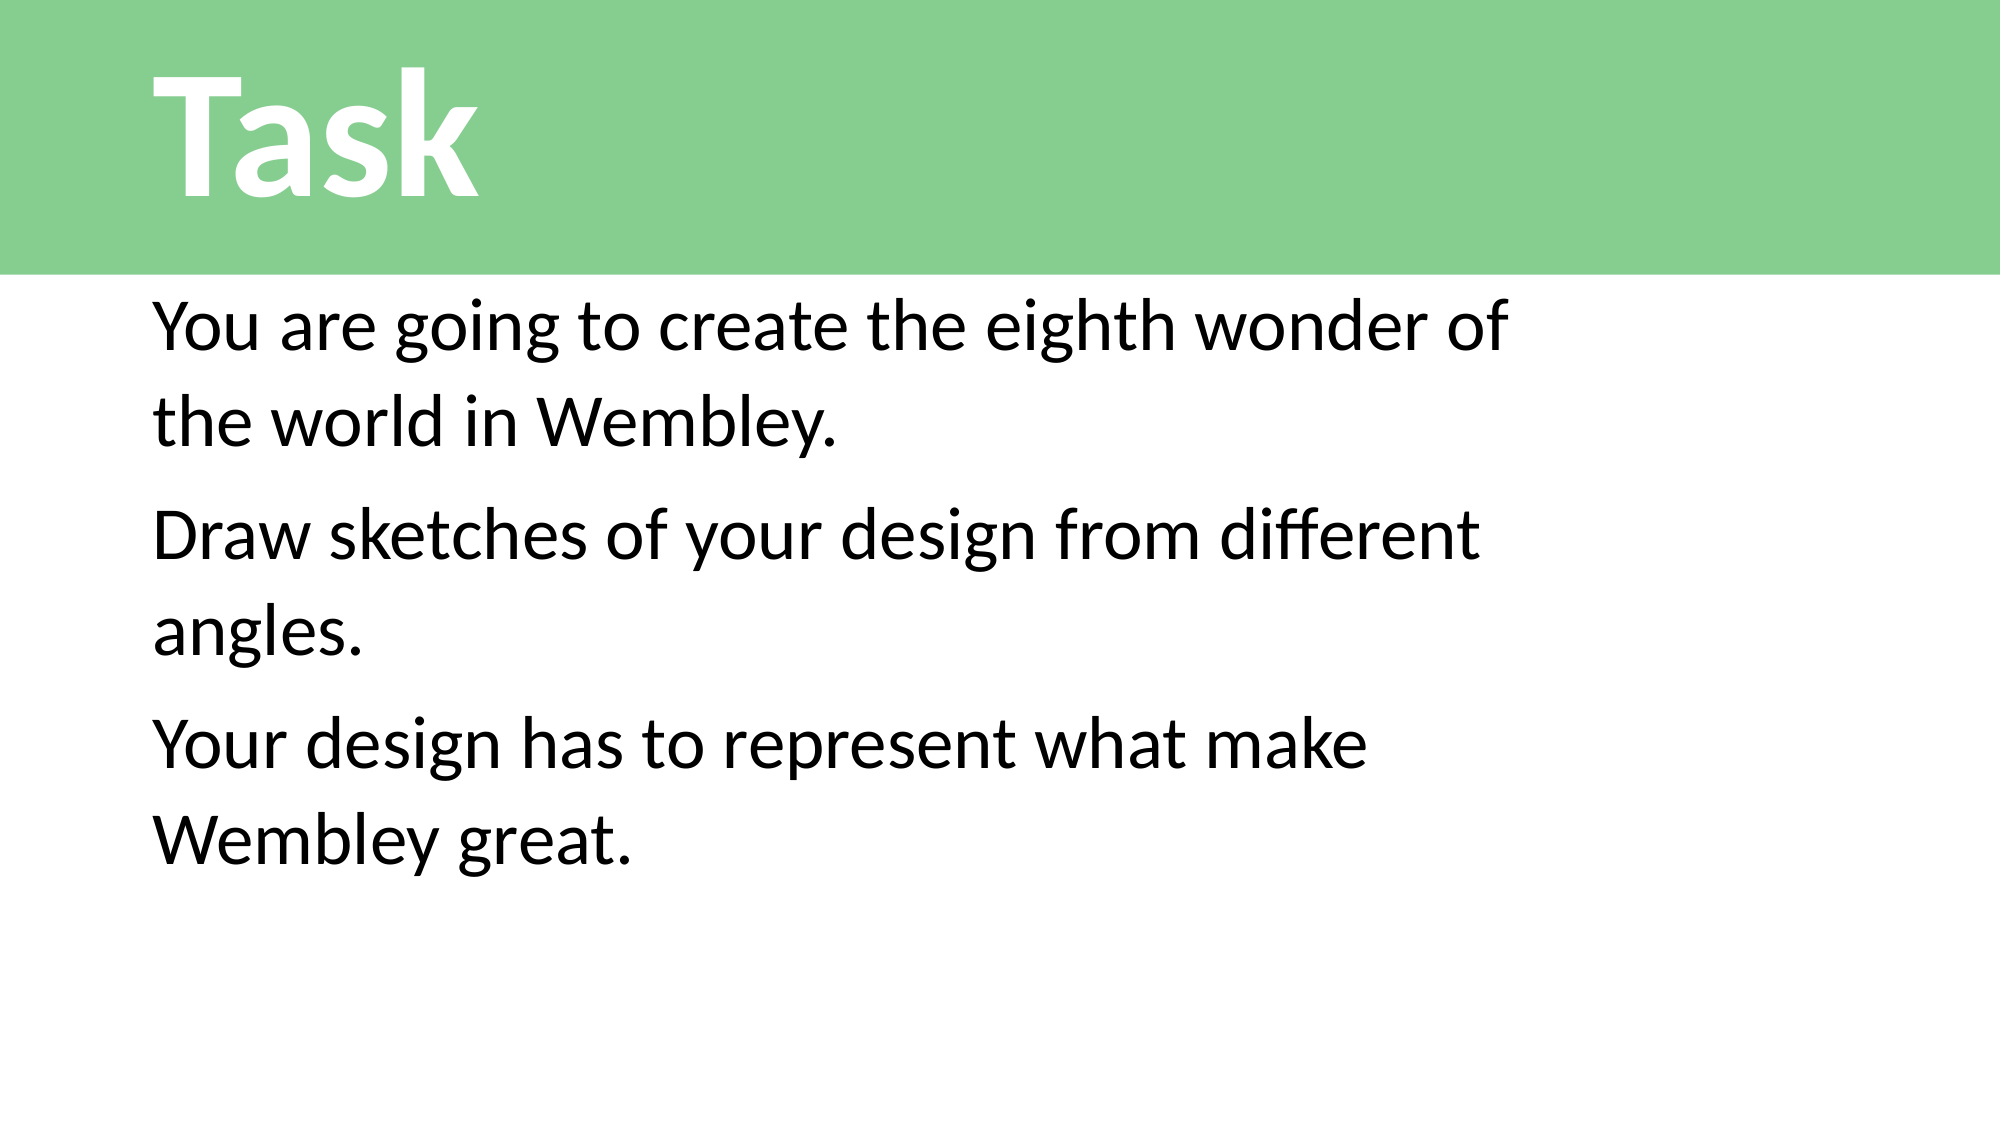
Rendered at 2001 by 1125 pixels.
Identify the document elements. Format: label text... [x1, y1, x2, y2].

text_box You are going to create the eighth wonder of the world in Wembley. Draw sketches of your design from different angles. Your design has to represent what make Wembley great. [137, 261, 1591, 888]
title Task [137, 22, 1863, 252]
